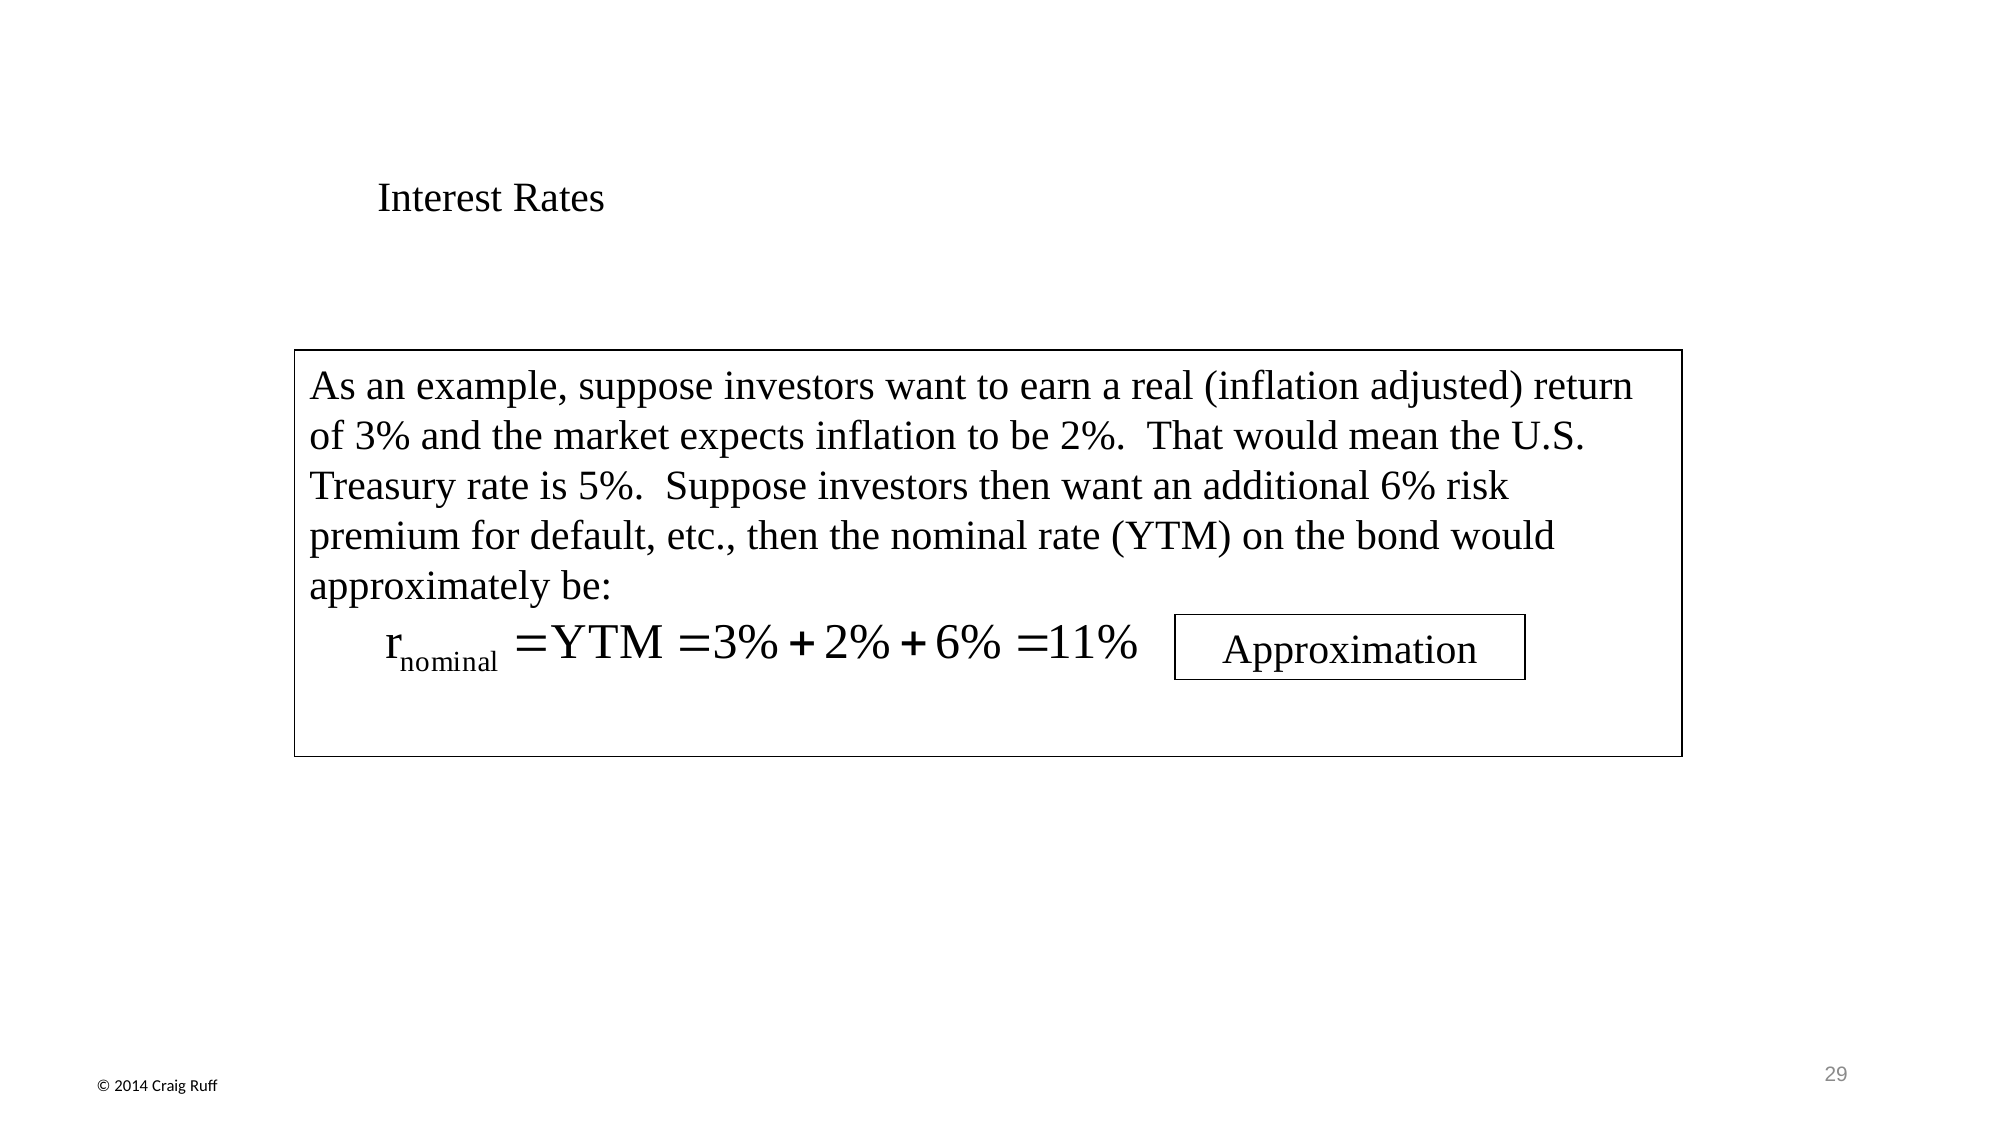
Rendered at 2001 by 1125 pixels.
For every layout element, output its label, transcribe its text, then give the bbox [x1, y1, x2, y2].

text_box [377, 608, 1149, 684]
text_box Interest Rates [362, 162, 1300, 228]
text_box © 2014 Craig Ruff [57, 1067, 258, 1102]
text_box Approximation [1175, 614, 1525, 680]
slide_number 29 [1412, 1042, 1863, 1103]
text_box As an example, suppose investors want to earn a real (inflation adjusted) return of 3% and the market expects inflation to be 2%. That would mean the U.S. Treasury rate is 5%. Suppose investors then want an additional 6% risk premium for default, etc., then the nominal rate (YTM) on the bond would approximately be: [294, 350, 1682, 757]
